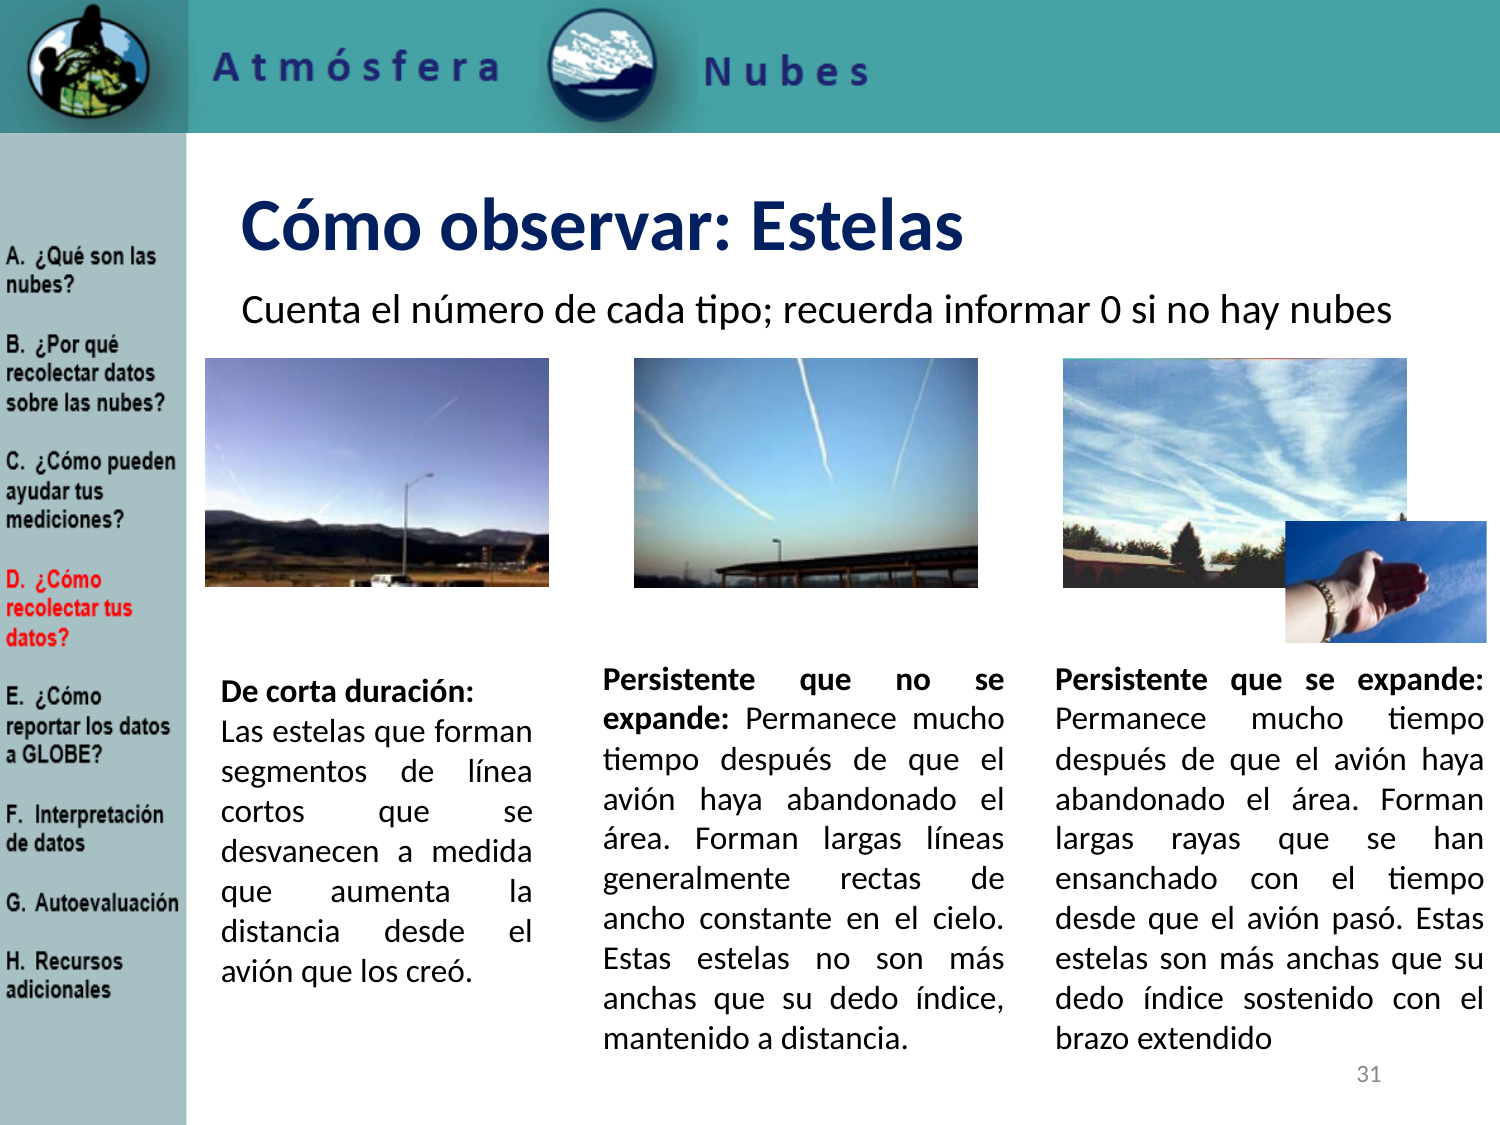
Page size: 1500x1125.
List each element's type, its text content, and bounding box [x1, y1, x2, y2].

picture [634, 358, 978, 588]
title Cómo observar: Estelas [226, 142, 1396, 279]
picture [1063, 357, 1487, 643]
picture [0, 0, 1500, 1125]
text_box Persistente que se expande: Permanece mucho tiempo después de que el avión haya abandonado el área. Forman largas rayas que se han ensanchado con el tiempo desde que el avión pasó. Estas estelas son más anchas que su dedo índice sostenido con el brazo extendido [1040, 649, 1500, 1069]
picture [205, 358, 549, 587]
text_box Persistente que no se expande: Permanece mucho tiempo después de que el avión haya abandonado el área. Forman largas líneas generalmente rectas de ancho constante en el cielo. Estas estelas no son más anchas que su dedo índice, mantenido a distancia. [587, 649, 1021, 1069]
list Cuenta el número de cada tipo; recuerda informar 0 si no hay nubes [226, 279, 1451, 375]
text_box De corta duración: Las estelas que forman segmentos de línea cortos que se desvanecen a medida que aumenta la distancia desde el avión que los creó. [205, 661, 549, 1001]
slide_number ‹#› [1059, 1069, 1397, 1103]
